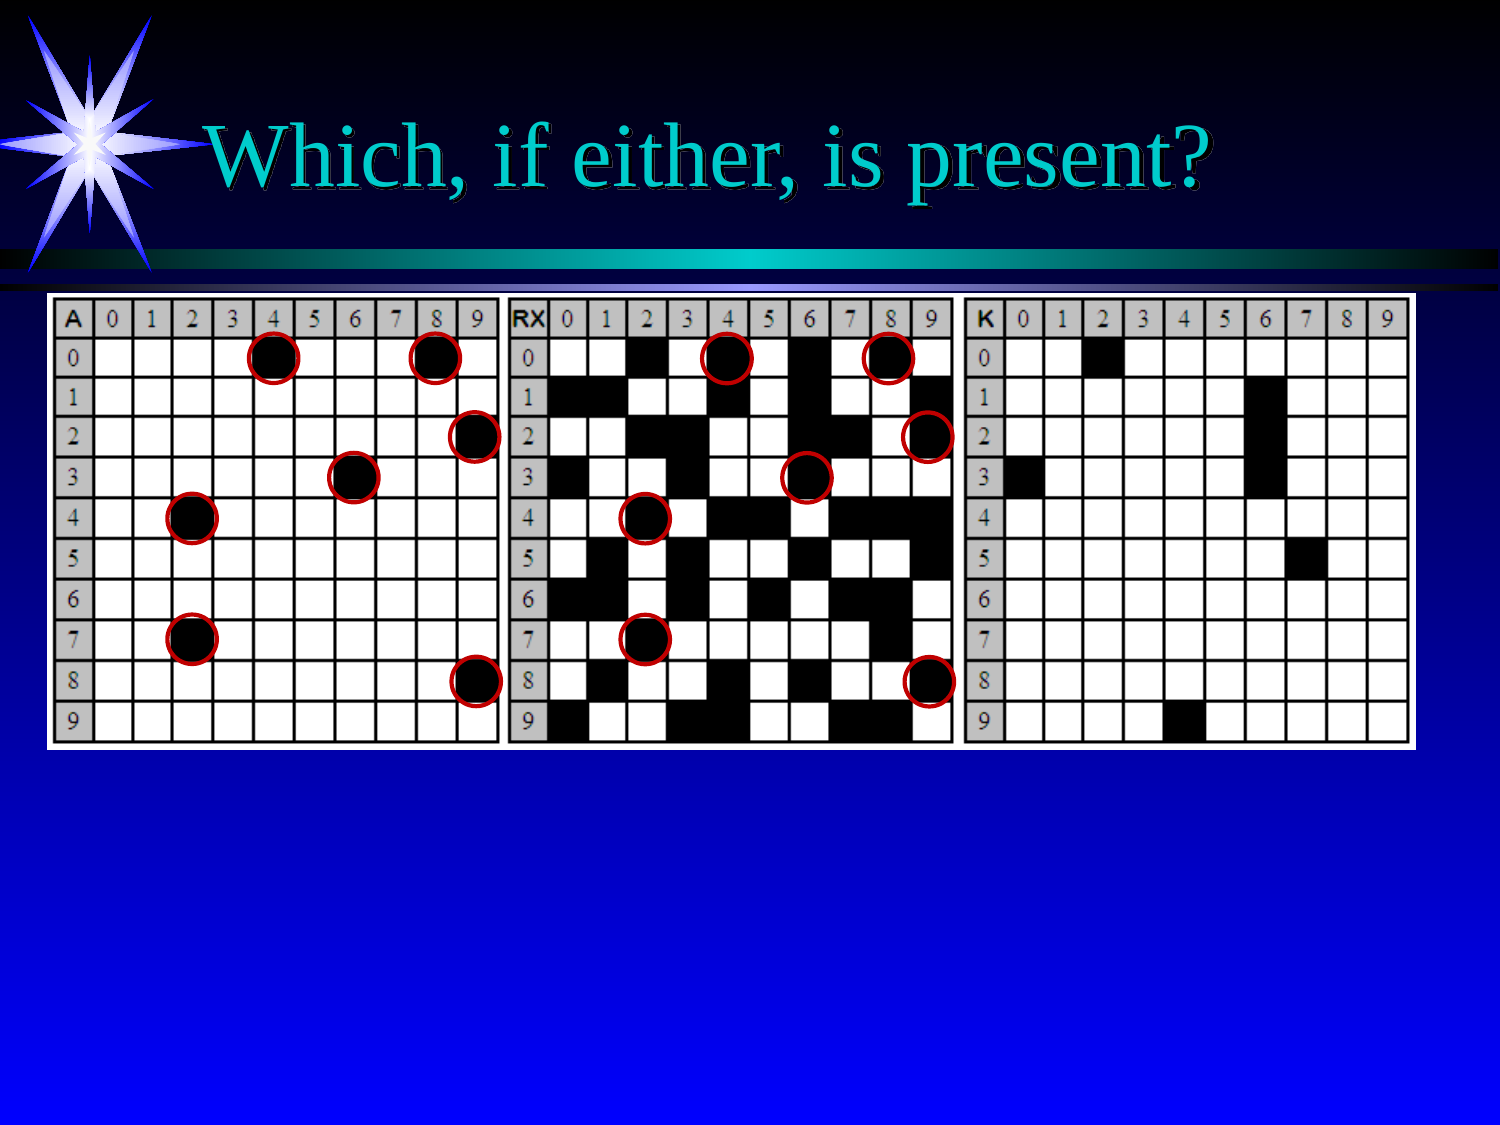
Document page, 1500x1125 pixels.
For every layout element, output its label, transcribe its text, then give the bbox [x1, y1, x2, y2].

text_box [0, 0, 1500, 75]
title Which, if either, is present? [187, 56, 1463, 244]
picture [47, 293, 1416, 750]
